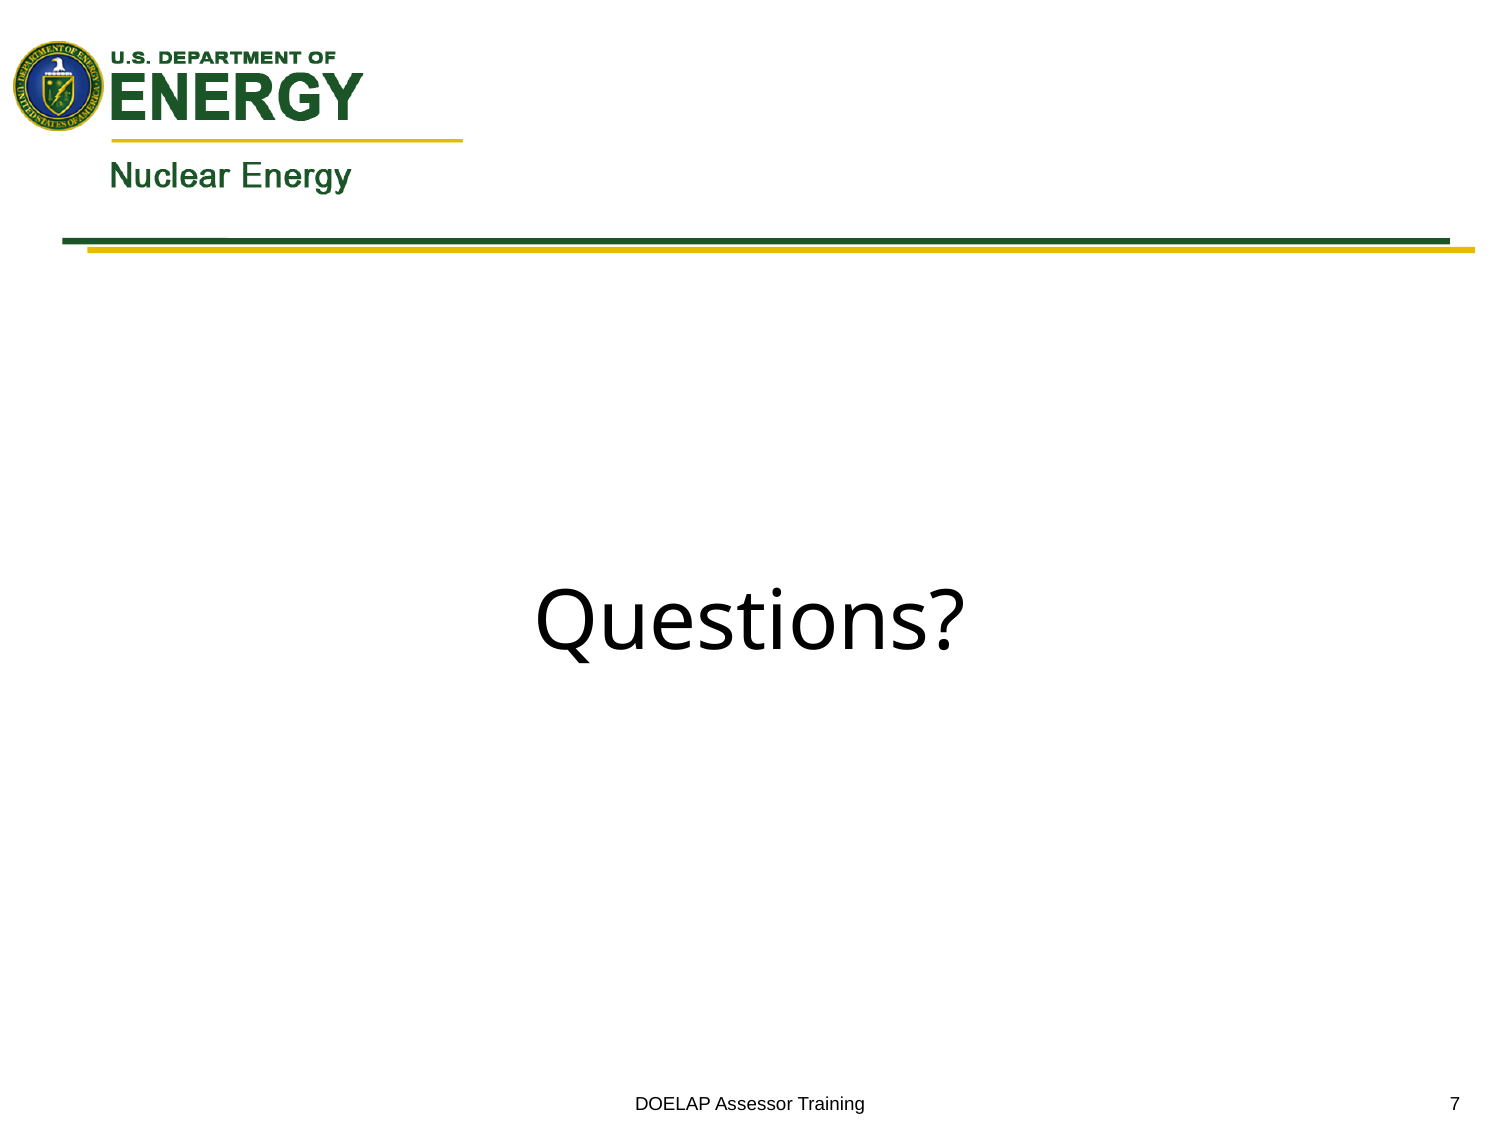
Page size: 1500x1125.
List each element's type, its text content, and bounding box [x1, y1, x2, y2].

footer DOELAP Assessor Training [512, 1084, 988, 1125]
list Questions? [74, 274, 1426, 1051]
picture [12, 14, 463, 263]
